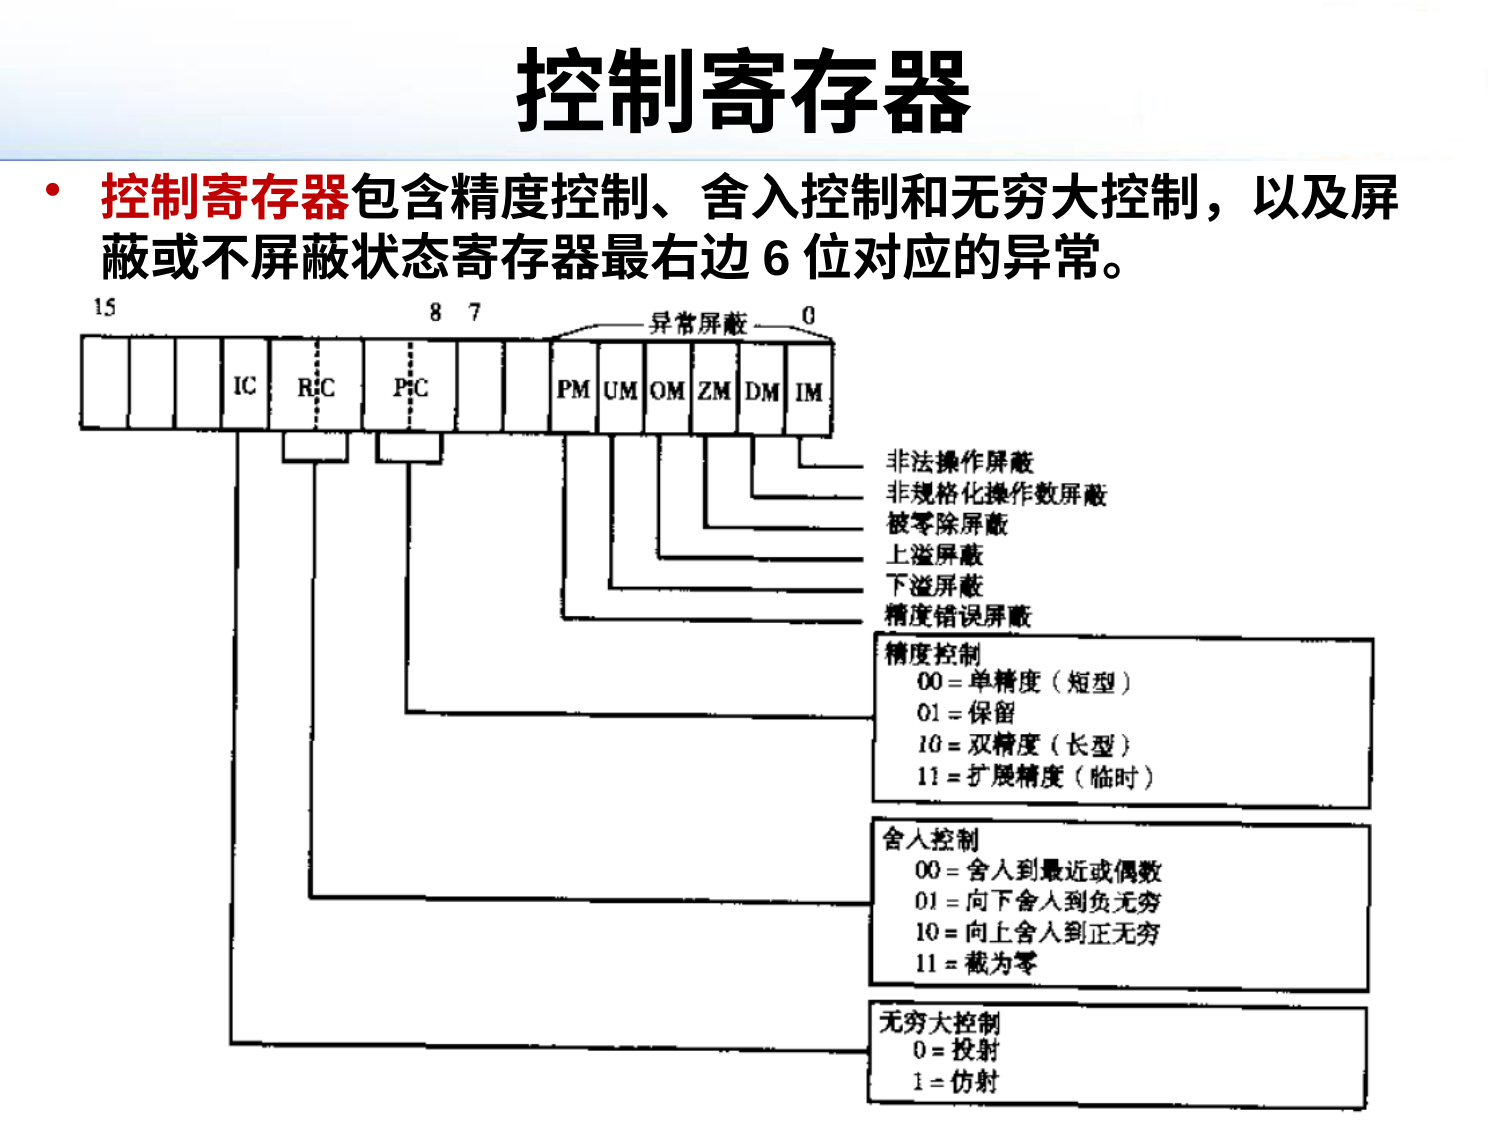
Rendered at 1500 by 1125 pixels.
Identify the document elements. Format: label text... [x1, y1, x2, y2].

list 控制寄存器包含精度控制、舍入控制和无穷大控制，以及屏蔽或不屏蔽状态寄存器最右边6位对应的异常。 [29, 157, 1459, 291]
picture [76, 293, 1377, 1118]
title 控制寄存器 [29, 31, 1459, 147]
picture [0, 0, 1500, 161]
